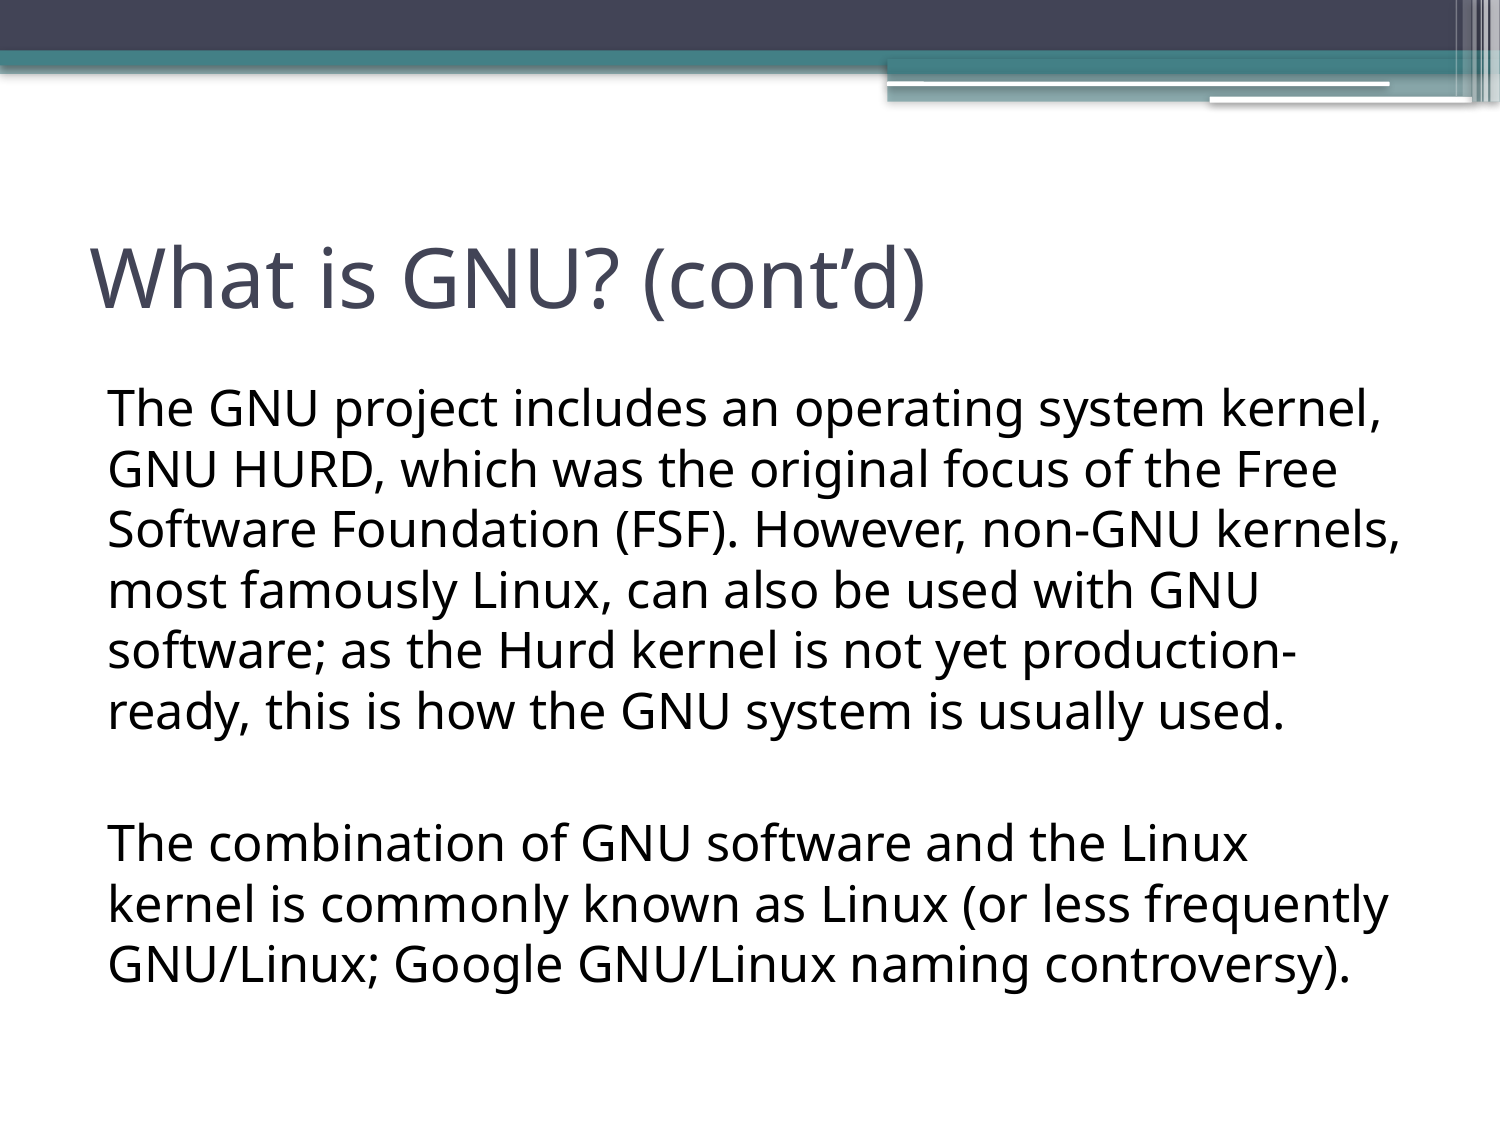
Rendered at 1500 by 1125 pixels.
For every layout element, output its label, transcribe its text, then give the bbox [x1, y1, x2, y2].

list The GNU project includes an operating system kernel, GNU HURD, which was the original focus of the Free Software Foundation (FSF). However, non-GNU kernels, most famously Linux, can also be used with GNU software; as the Hurd kernel is not yet production-ready, this is how the GNU system is usually used. The combination of GNU software and the Linux kernel is commonly known as Linux (or less frequently GNU/Linux; Google GNU/Linux naming controversy). [75, 368, 1425, 1079]
title What is GNU? (cont’d) [75, 187, 1425, 363]
